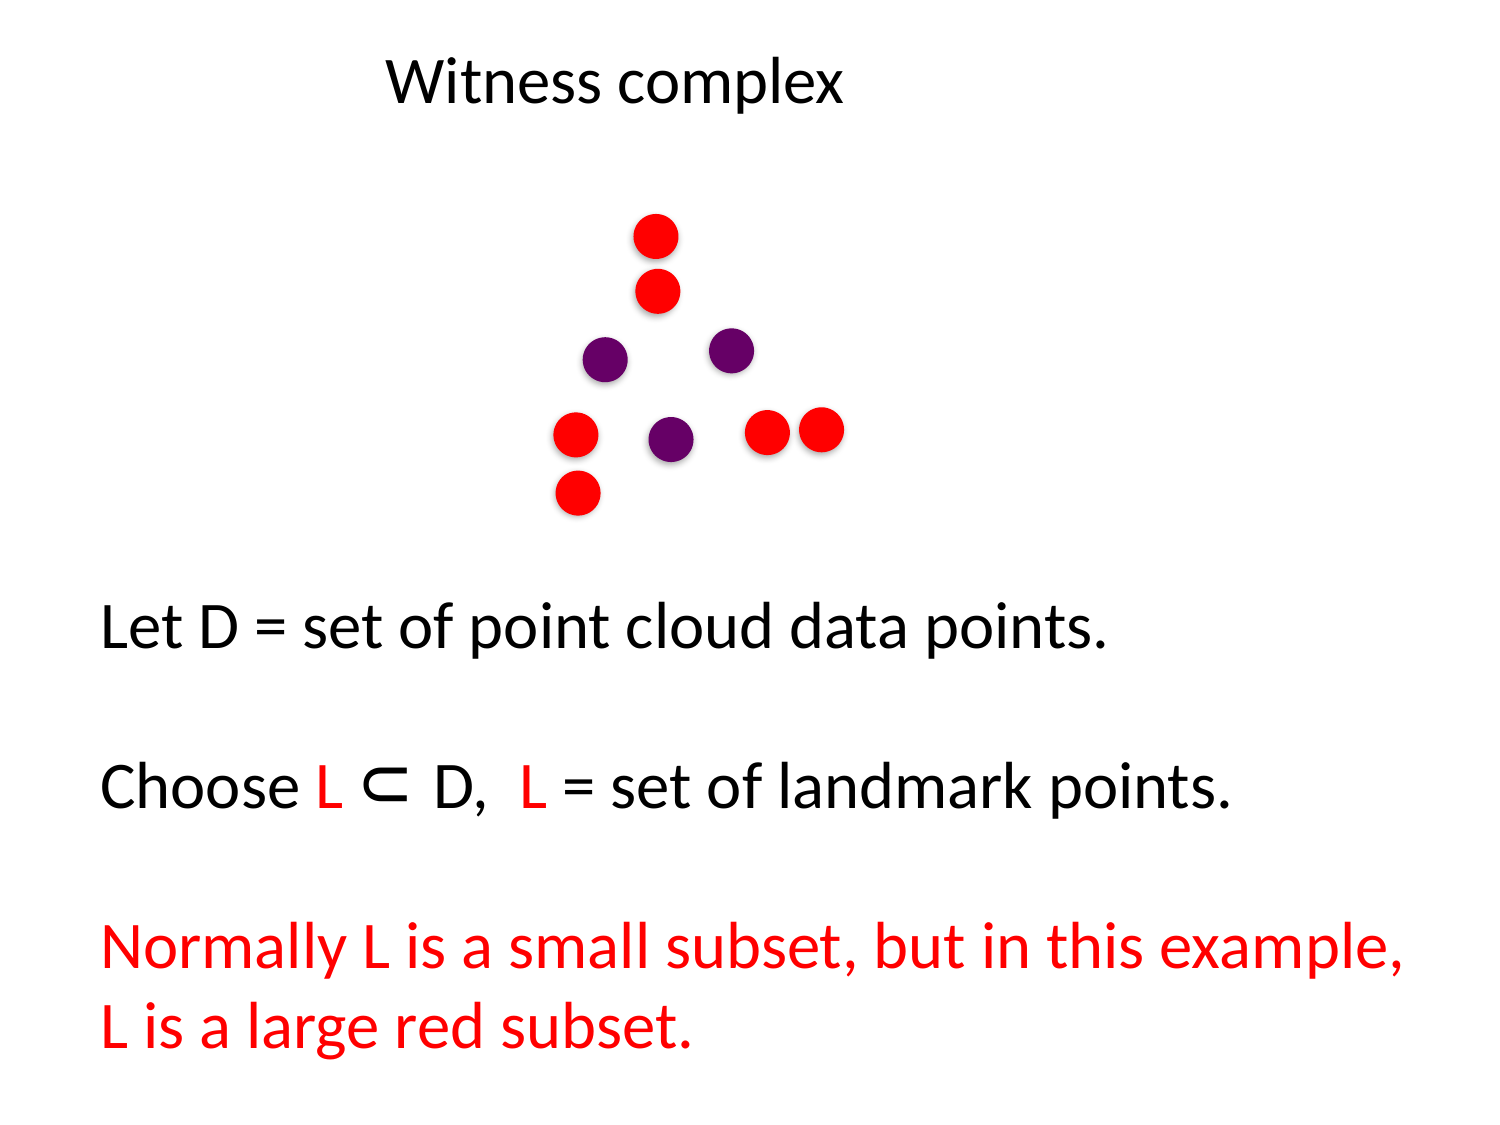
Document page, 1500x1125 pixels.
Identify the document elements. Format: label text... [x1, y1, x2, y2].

text_box Let D = set of point cloud data points. Choose L D, L = set of landmark points. Normally L is a small subset, but in this example, L is a large red subset. [85, 574, 1449, 1070]
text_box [553, 213, 845, 516]
text_box U [343, 748, 439, 805]
text_box Witness complex [370, 29, 1013, 124]
